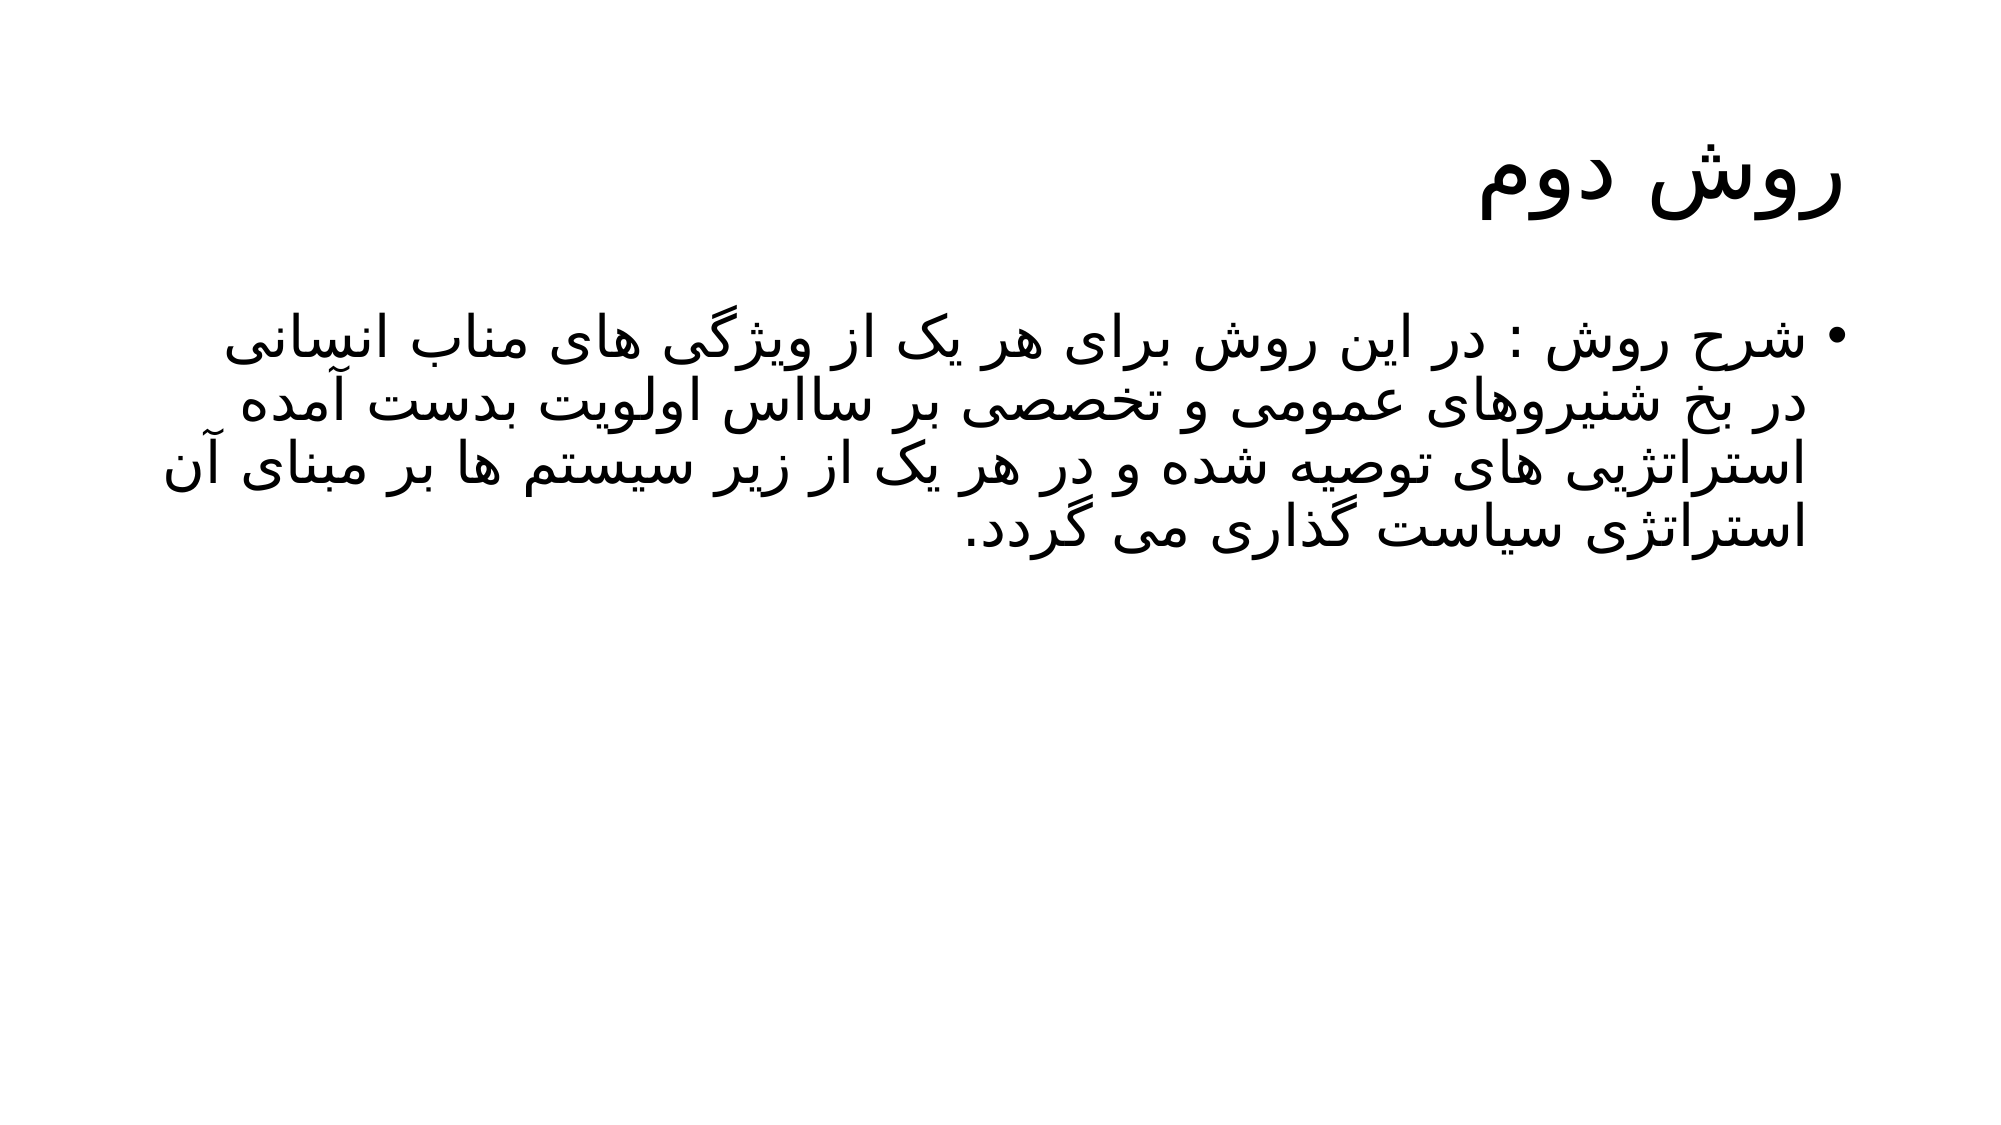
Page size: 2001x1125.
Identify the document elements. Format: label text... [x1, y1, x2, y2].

title روش دوم [137, 59, 1863, 278]
list شرح روش : در این روش برای هر یک از ویژگی های مناب انسانی در بخ شنیروهای عمومی و تخصصی بر سااس اولویت بدست آمده استراتژیی های توصیه شده و در هر یک از زیر سیستم ها بر مبنای آن استراتژی سیاست گذاری می گردد. [137, 299, 1863, 1014]
